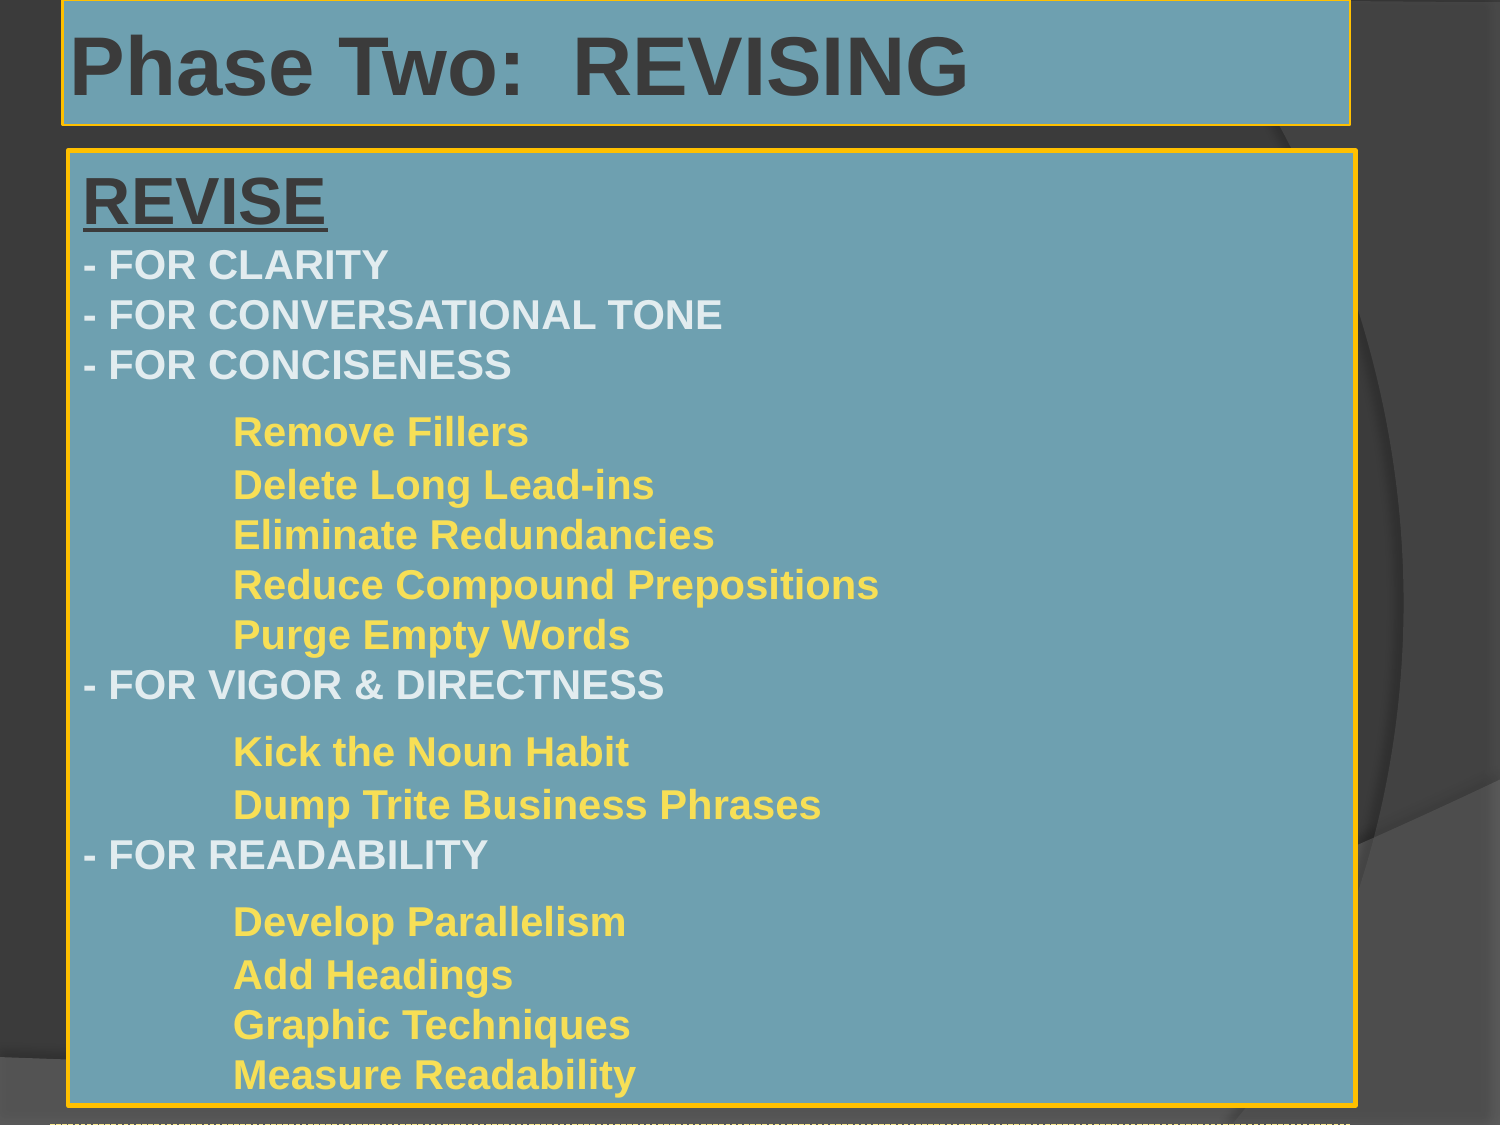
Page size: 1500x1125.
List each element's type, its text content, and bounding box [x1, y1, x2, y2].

text_box REVISE - FOR CLARITY - FOR CONVERSATIONAL TONE - FOR CONCISENESS Remove Fillers Delete Long Lead-ins Eliminate Redundancies Reduce Compound Prepositions Purge Empty Words - FOR VIGOR & DIRECTNESS Kick the Noun Habit Dump Trite Business Phrases - FOR READABILITY Develop Parallelism Add Headings Graphic Techniques Measure Readability [68, 150, 1356, 1106]
title Phase Two: REVISING [62, 0, 1350, 125]
